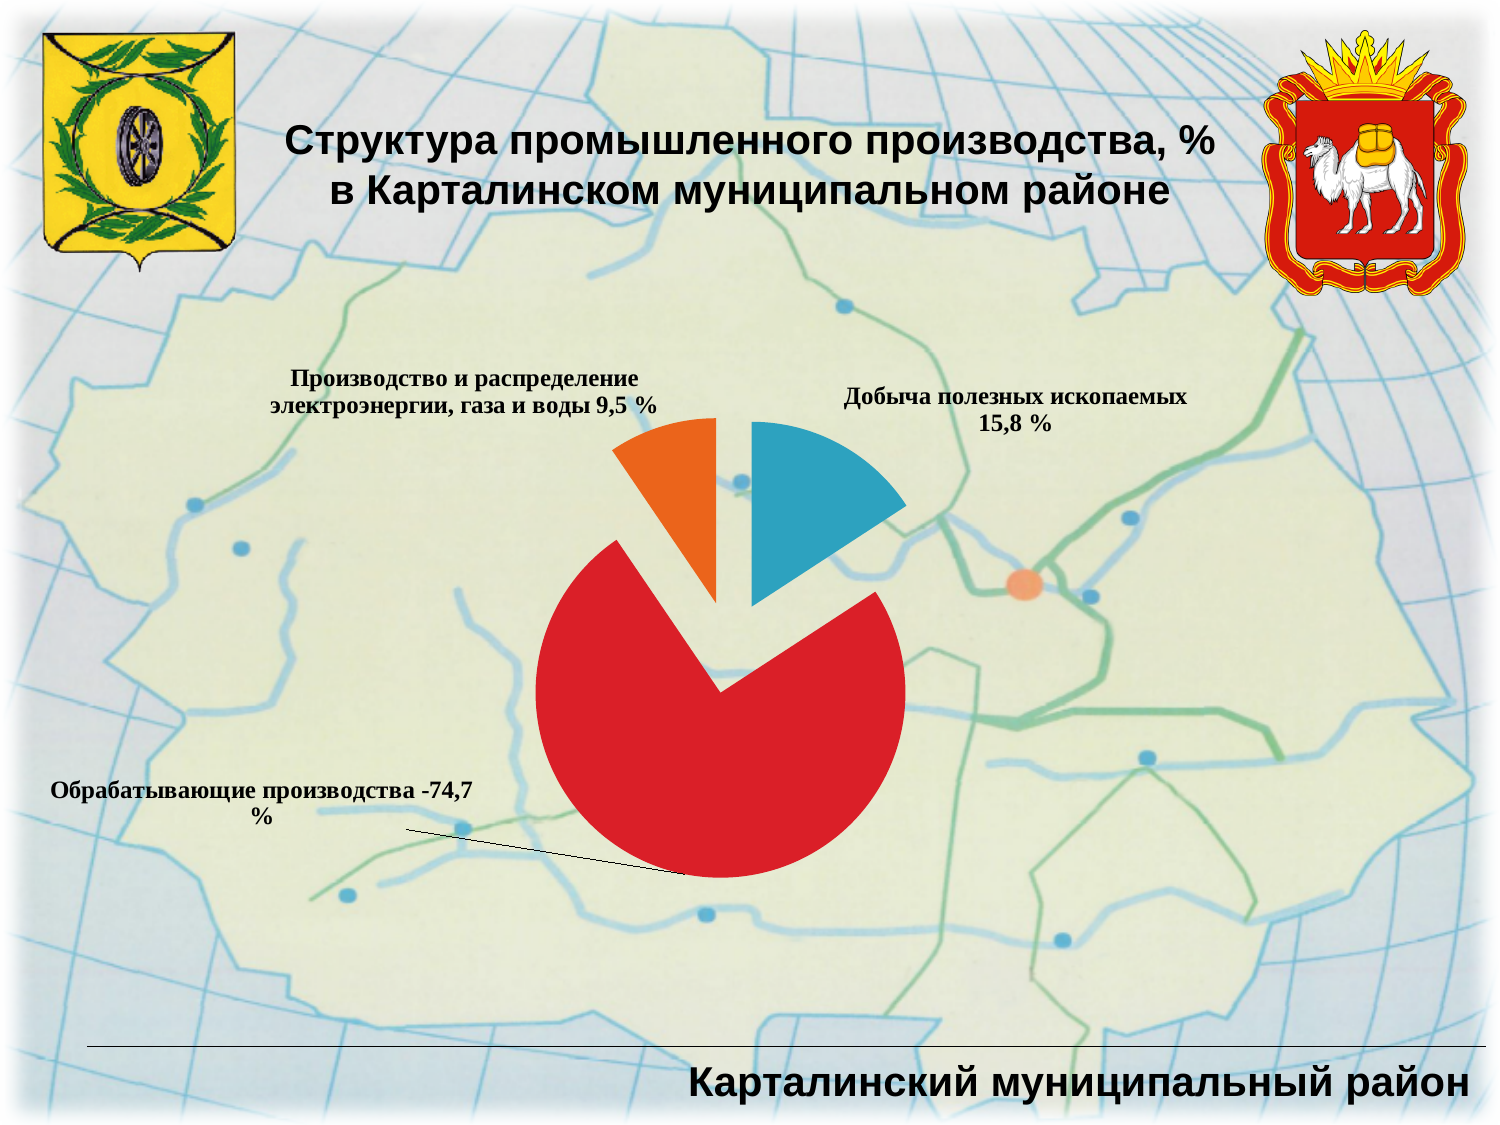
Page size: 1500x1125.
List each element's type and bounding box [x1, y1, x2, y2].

chart [49, 348, 1451, 951]
picture [0, 0, 1500, 1125]
